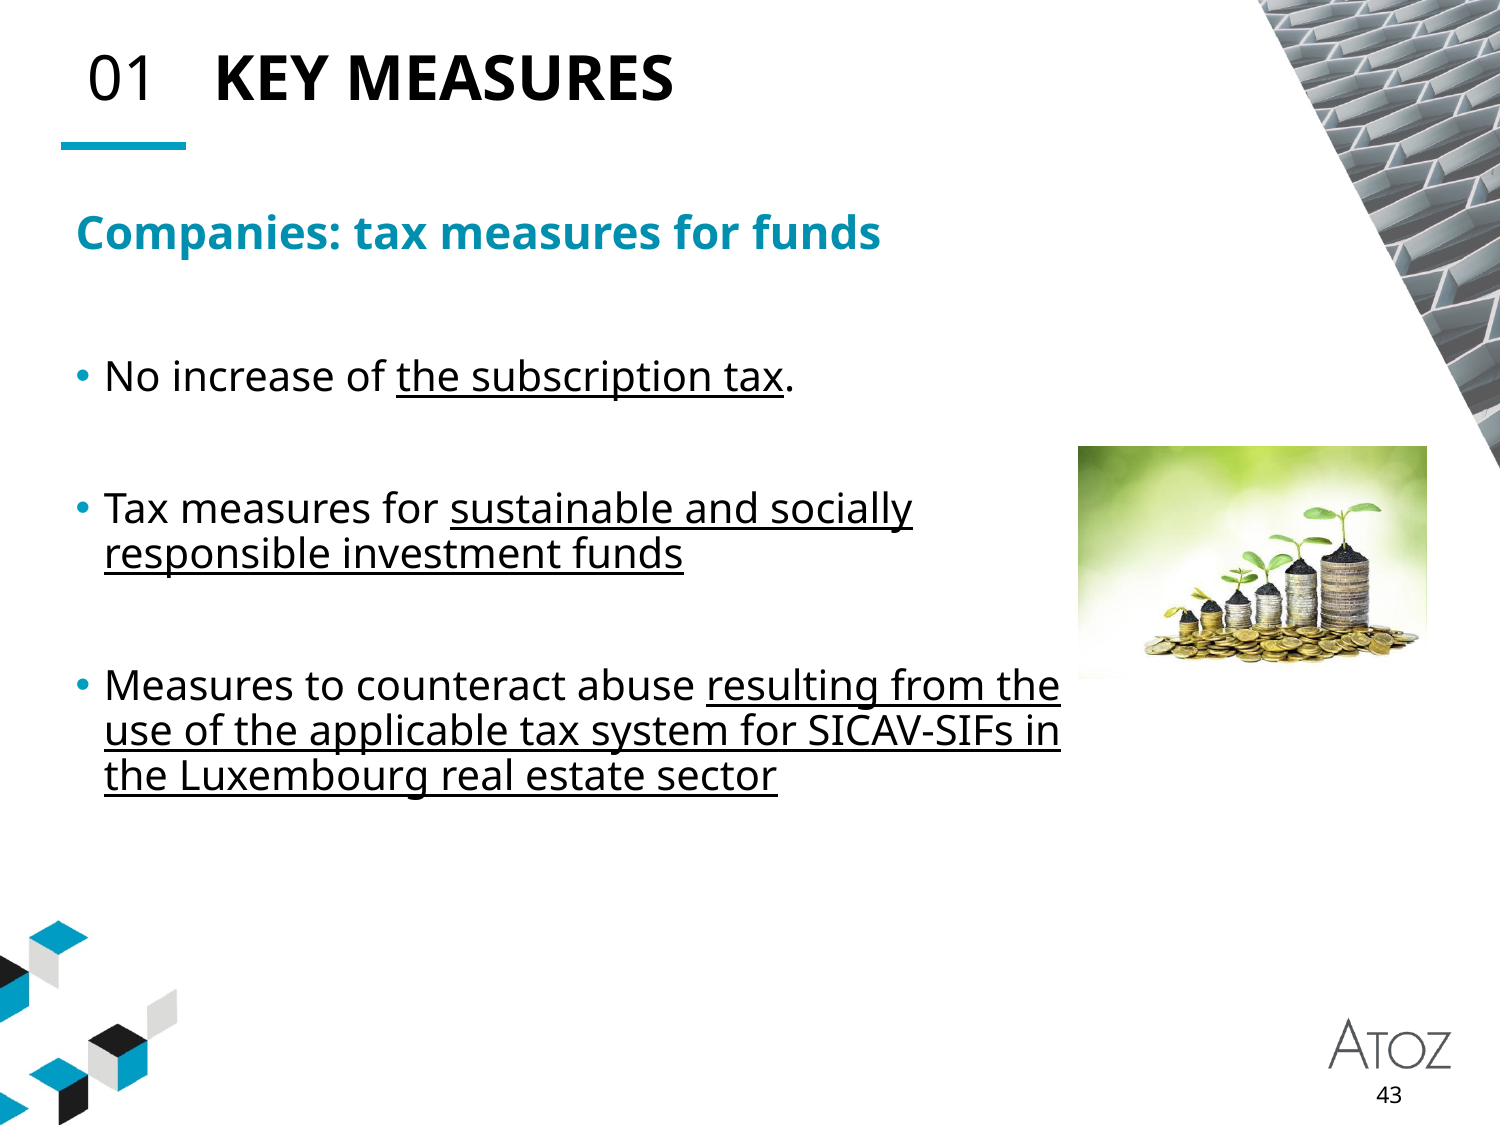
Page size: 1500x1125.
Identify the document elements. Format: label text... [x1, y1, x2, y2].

picture [0, 0, 1500, 1125]
list Key measures [198, 41, 1253, 121]
list 01 [70, 40, 176, 120]
list Companies: tax measures for funds No increase of the subscription tax. Tax measures for sustainable and socially responsible investment funds Measures to counteract abuse resulting from the use of the applicable tax system for SICAV-SIFs in the Luxembourg real estate sector [60, 191, 1097, 902]
